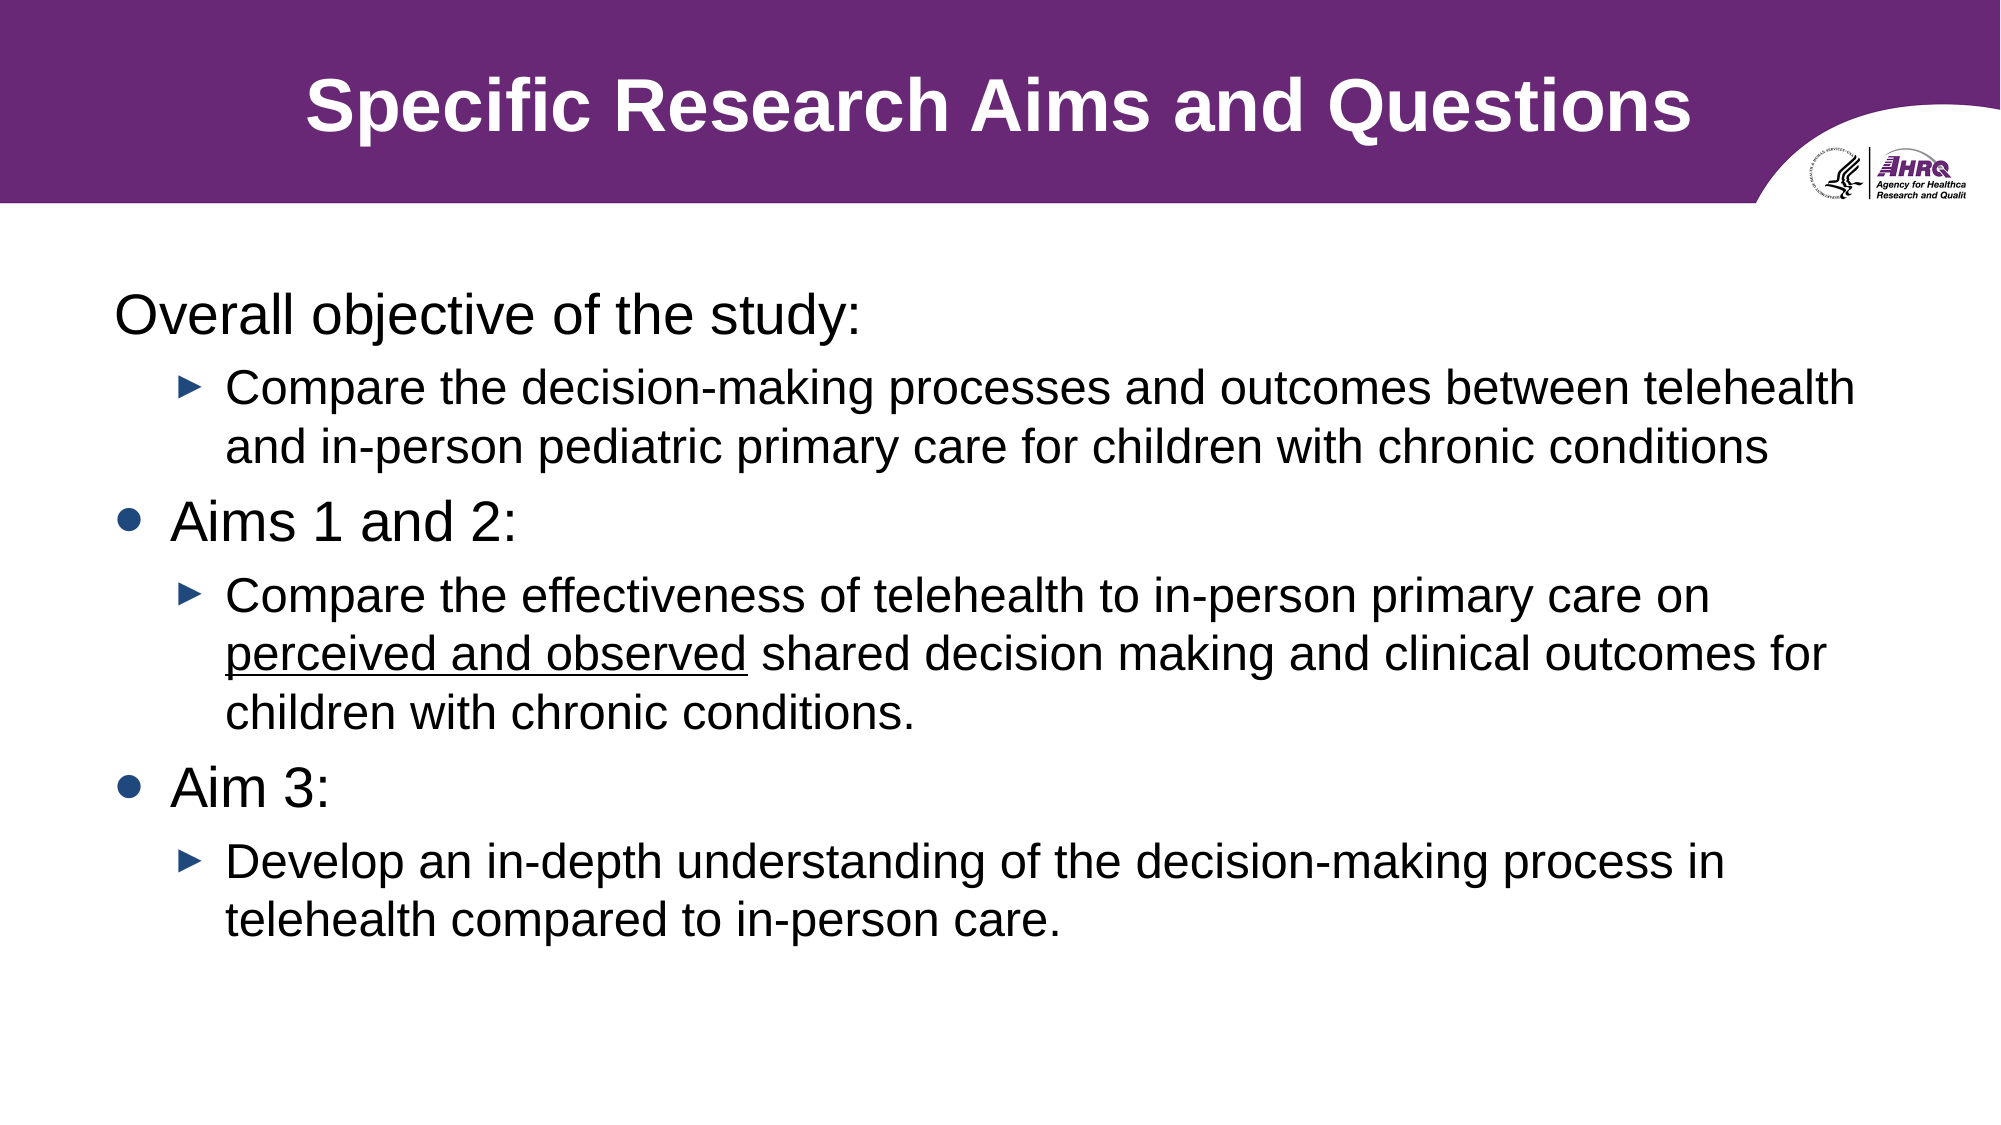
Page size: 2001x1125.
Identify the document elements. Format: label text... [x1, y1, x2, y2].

list Overall objective of the study: Compare the decision-making processes and outcomes between telehealth and in-person pediatric primary care for children with chronic conditions Aims 1 and 2: Compare the effectiveness of telehealth to in-person primary care on perceived and observed shared decision making and clinical outcomes for children with chronic conditions. Aim 3: Develop an in-depth understanding of the decision-making process in telehealth compared to in-person care. [99, 270, 1900, 1013]
picture [0, 0, 2001, 1125]
title Specific Research Aims and Questions [116, 21, 1884, 181]
